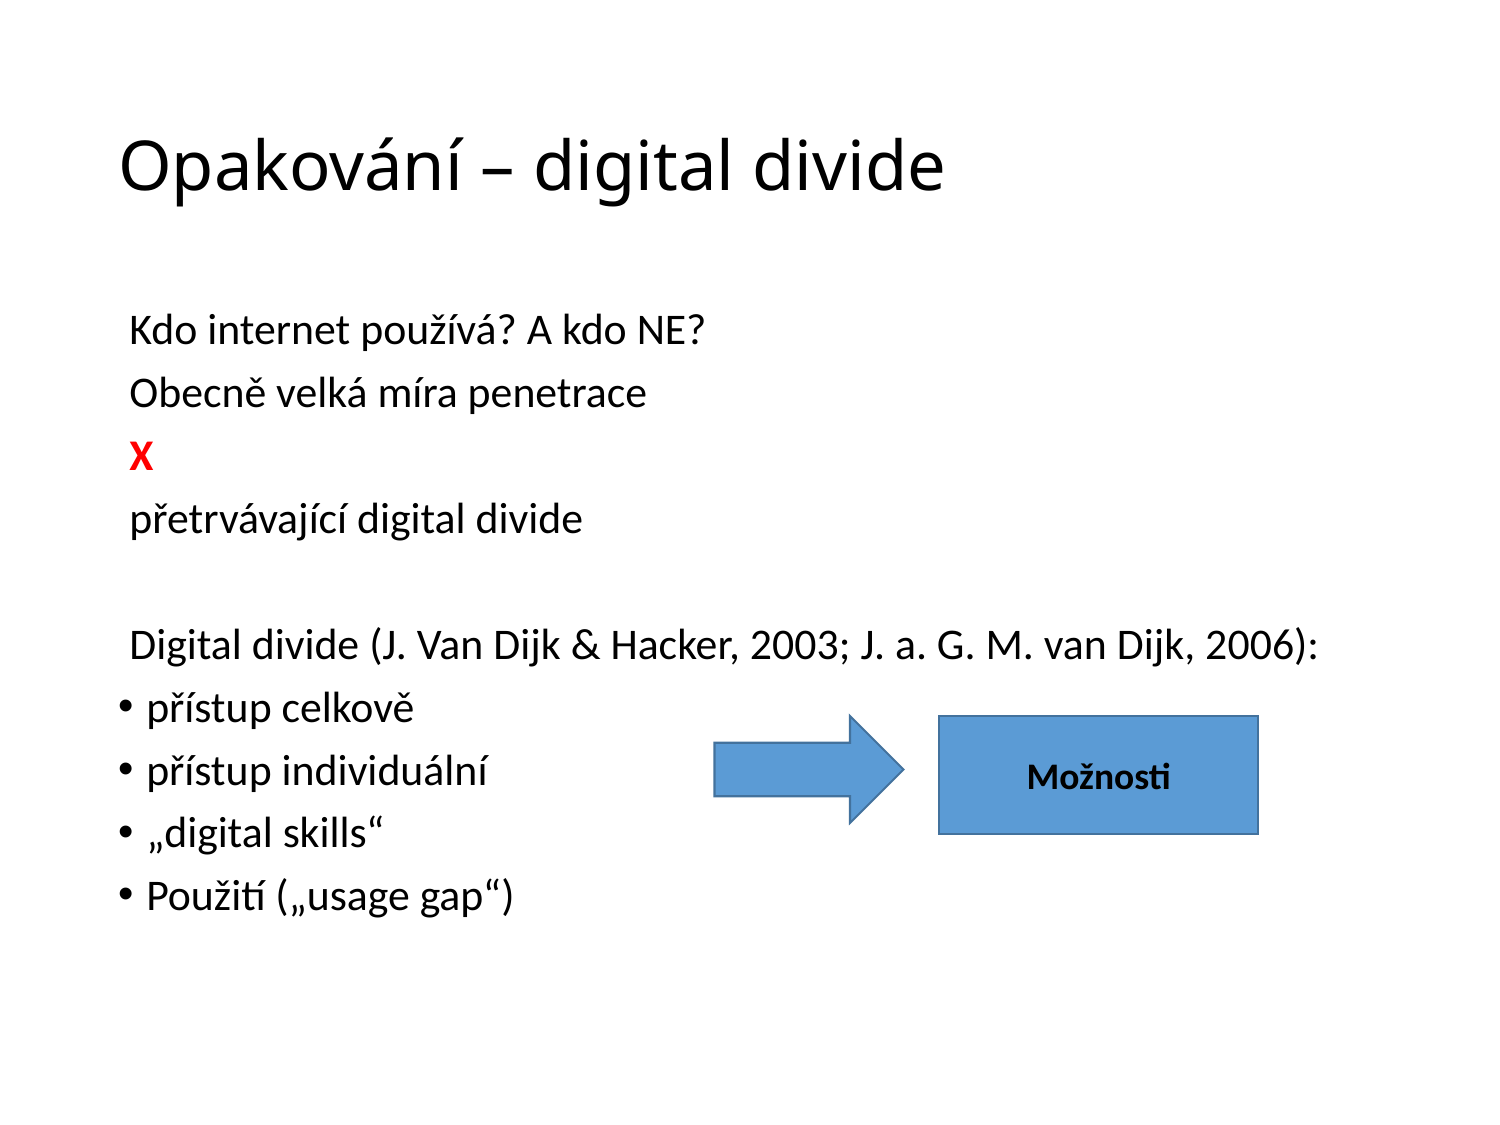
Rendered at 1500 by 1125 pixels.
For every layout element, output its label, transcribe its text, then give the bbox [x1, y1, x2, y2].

list Kdo internet používá? A kdo NE? Obecně velká míra penetrace X přetrvávající digital divide Digital divide (J. Van Dijk & Hacker, 2003; J. a. G. M. van Dijk, 2006): přístup celkově přístup individuální „digital skills“ Použití („usage gap“) [103, 299, 1397, 1014]
title Opakování – digital divide [103, 59, 1397, 278]
text_box [713, 713, 905, 826]
text_box Možnosti [938, 715, 1259, 835]
